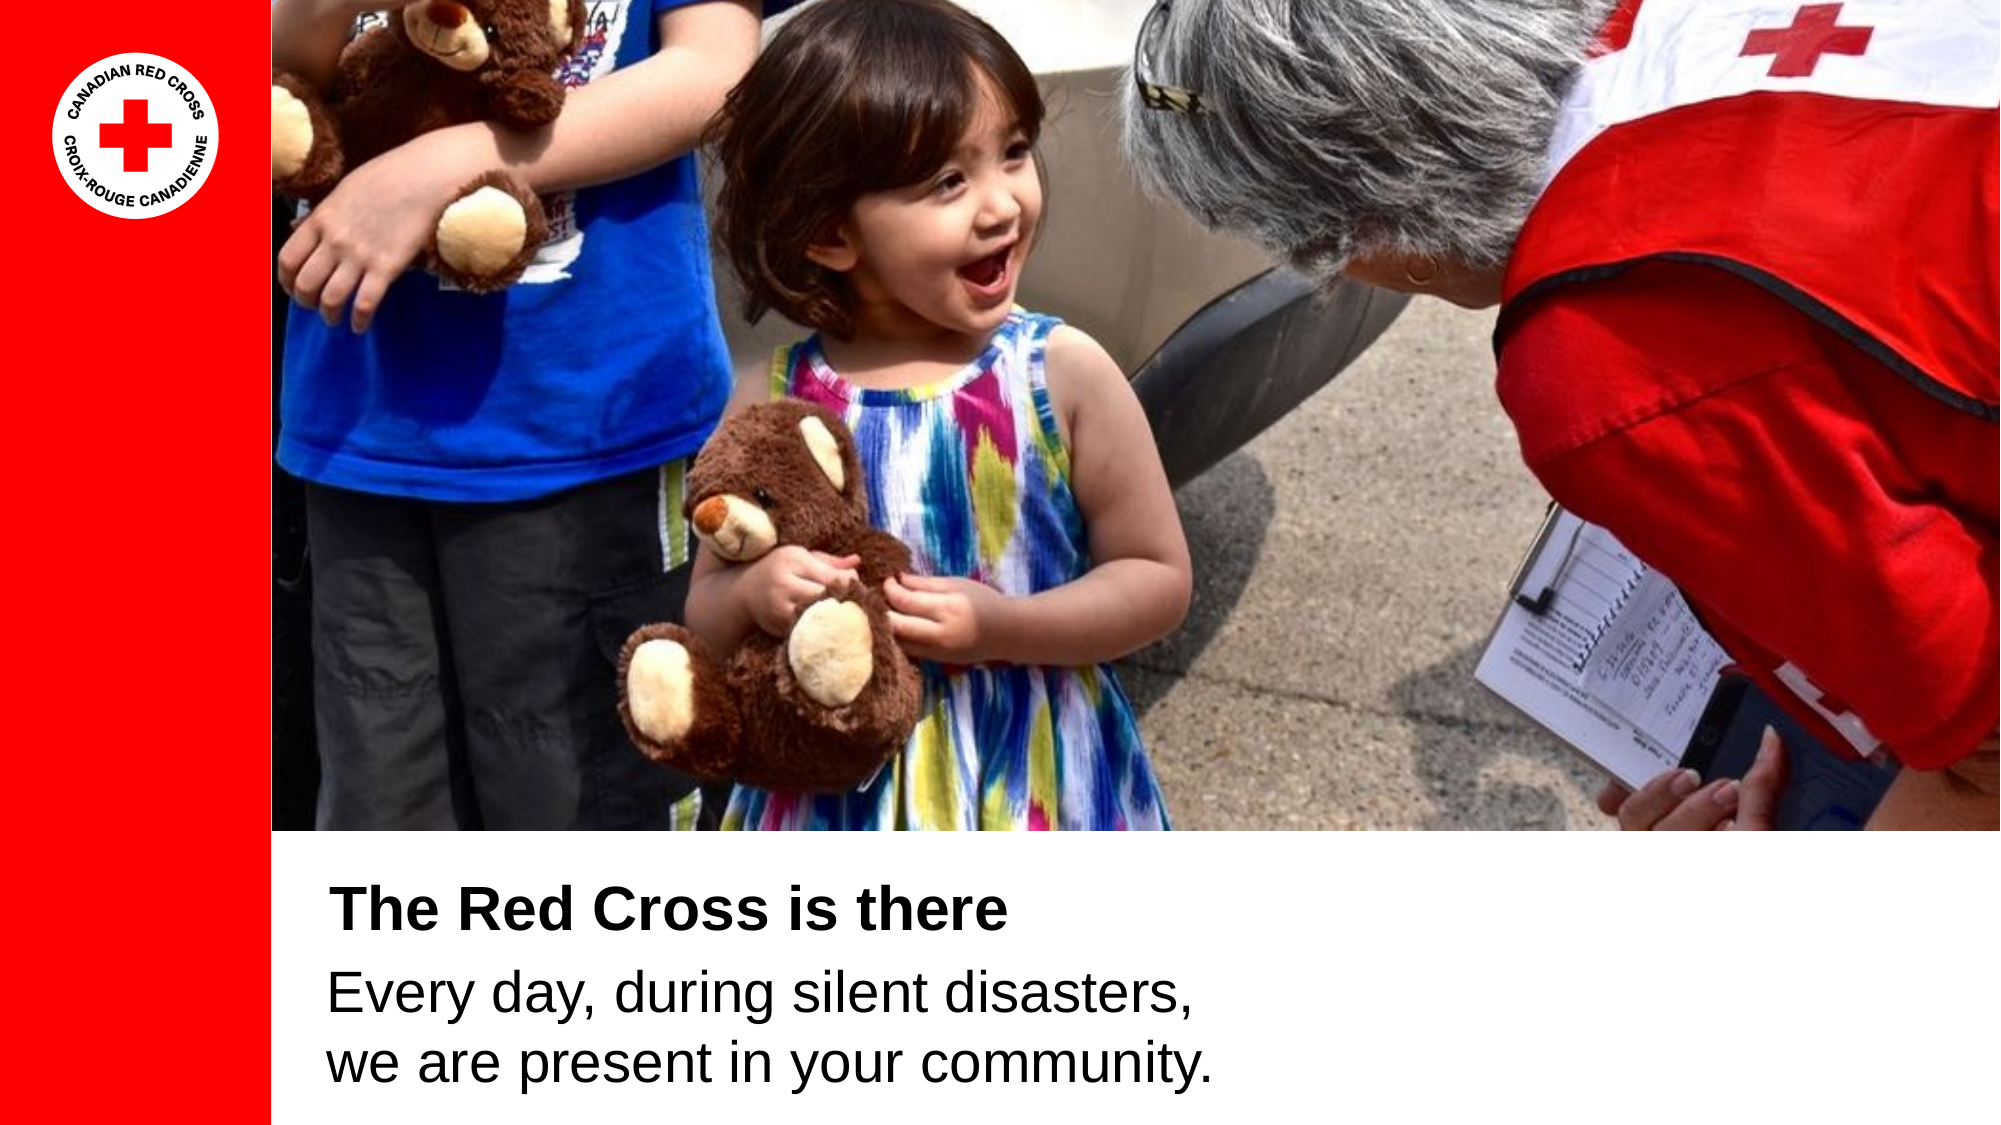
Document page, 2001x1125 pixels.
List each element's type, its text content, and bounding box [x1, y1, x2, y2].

list The Red Cross is there [311, 870, 1829, 951]
text_box Every day, during silent disasters, we are present in your community. [311, 946, 1267, 1101]
picture [0, 0, 2001, 1125]
